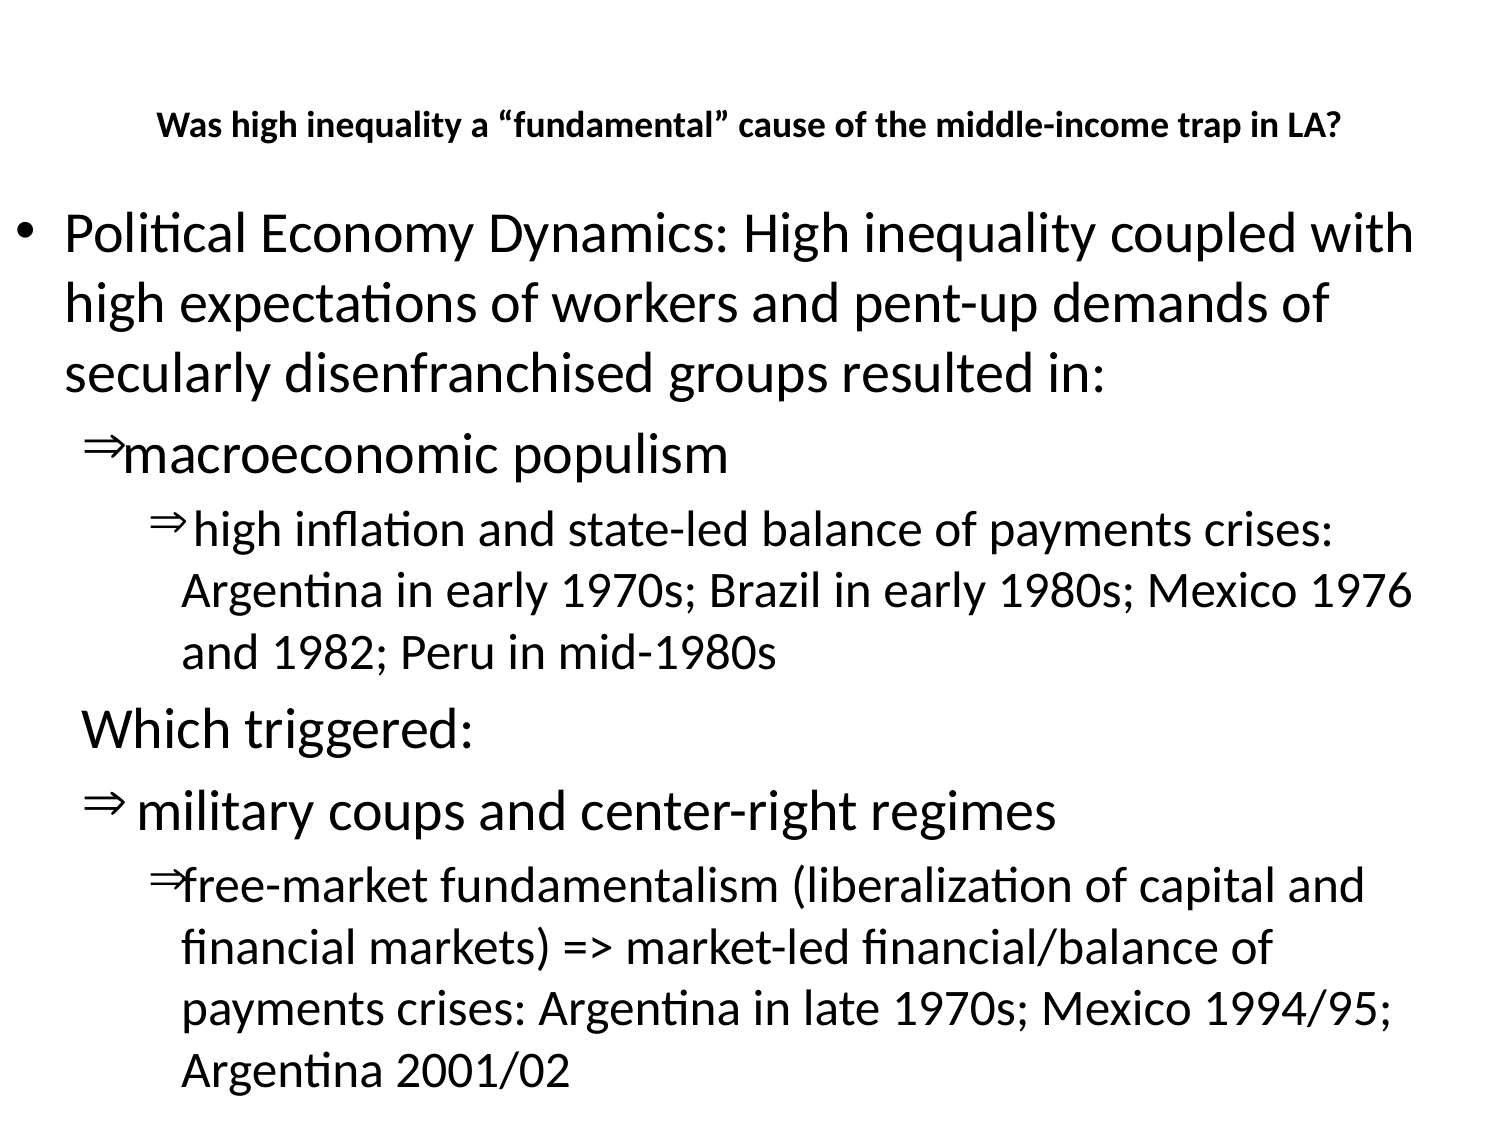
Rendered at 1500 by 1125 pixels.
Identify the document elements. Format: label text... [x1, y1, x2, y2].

list Political Economy Dynamics: High inequality coupled with high expectations of workers and pent-up demands of secularly disenfranchised groups resulted in: macroeconomic populism high inflation and state-led balance of payments crises: Argentina in early 1970s; Brazil in early 1980s; Mexico 1976 and 1982; Peru in mid-1980s Which triggered: military coups and center-right regimes free-market fundamentalism (liberalization of capital and financial markets) => market-led financial/balance of payments crises: Argentina in late 1970s; Mexico 1994/95; Argentina 2001/02 [0, 187, 1500, 1125]
title Was high inequality a “fundamental” cause of the middle-income trap in LA? [75, 45, 1425, 187]
